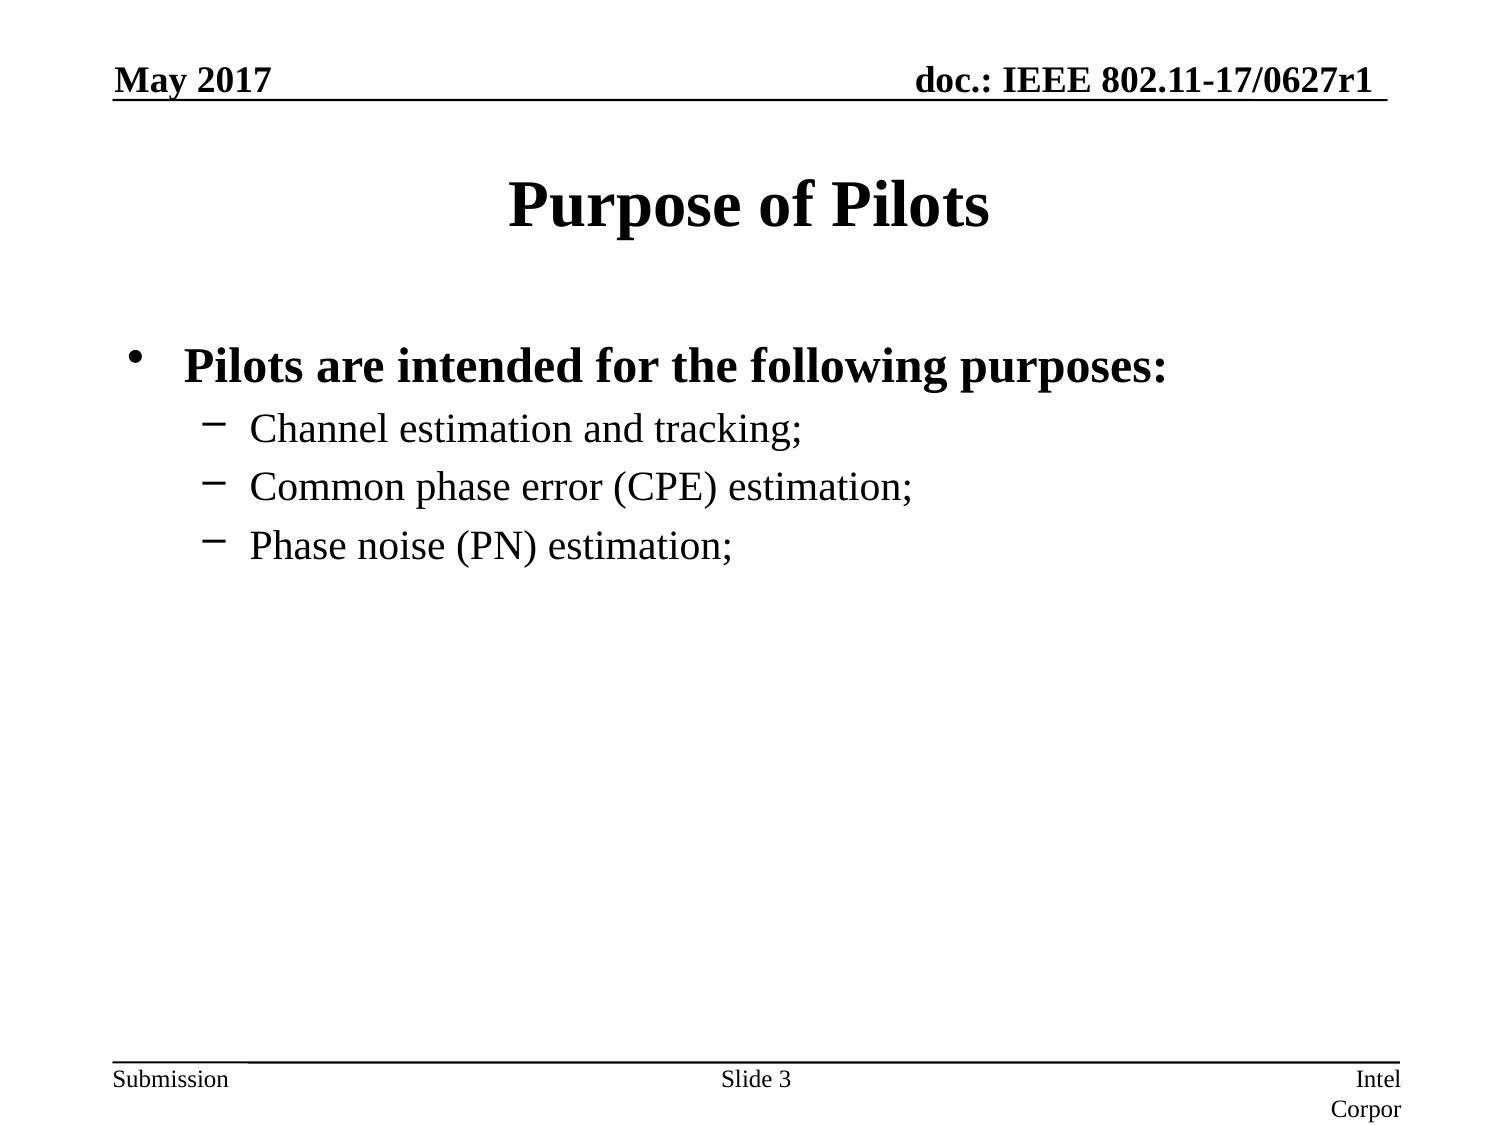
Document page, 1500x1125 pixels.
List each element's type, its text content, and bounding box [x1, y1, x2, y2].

footer Intel Corporation [1325, 1062, 1402, 1093]
list Pilots are intended for the following purposes: Channel estimation and tracking; Common phase error (CPE) estimation; Phase noise (PN) estimation; [112, 324, 1388, 1000]
slide_number Slide 3 [712, 1062, 800, 1093]
title Purpose of Pilots [112, 112, 1388, 288]
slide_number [114, 54, 316, 100]
